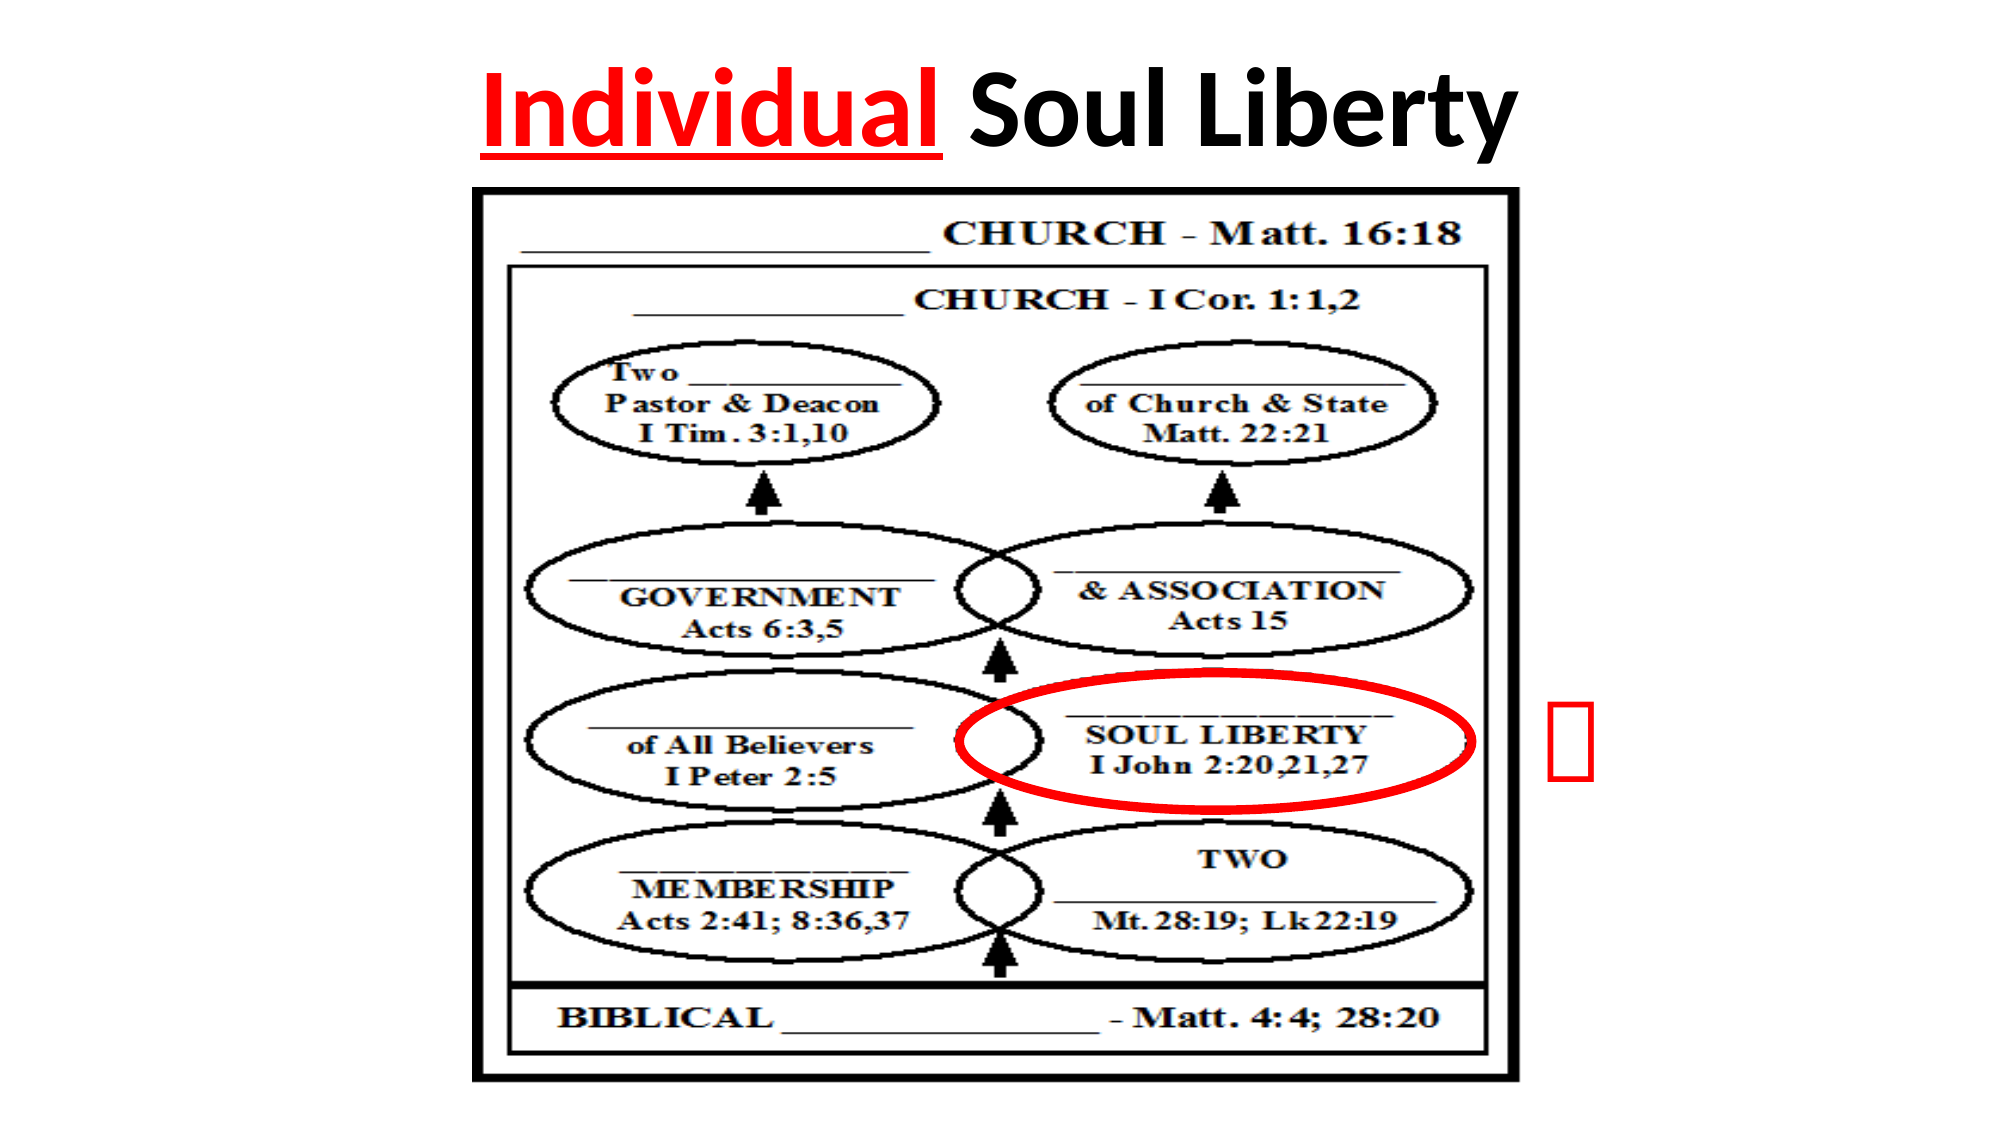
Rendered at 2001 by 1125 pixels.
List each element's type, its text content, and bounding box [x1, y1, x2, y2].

text_box Individual Soul Liberty [324, 26, 1675, 176]
text_box  [1537, 662, 1672, 813]
subtitle [324, 176, 1675, 1063]
picture [472, 187, 1537, 1094]
